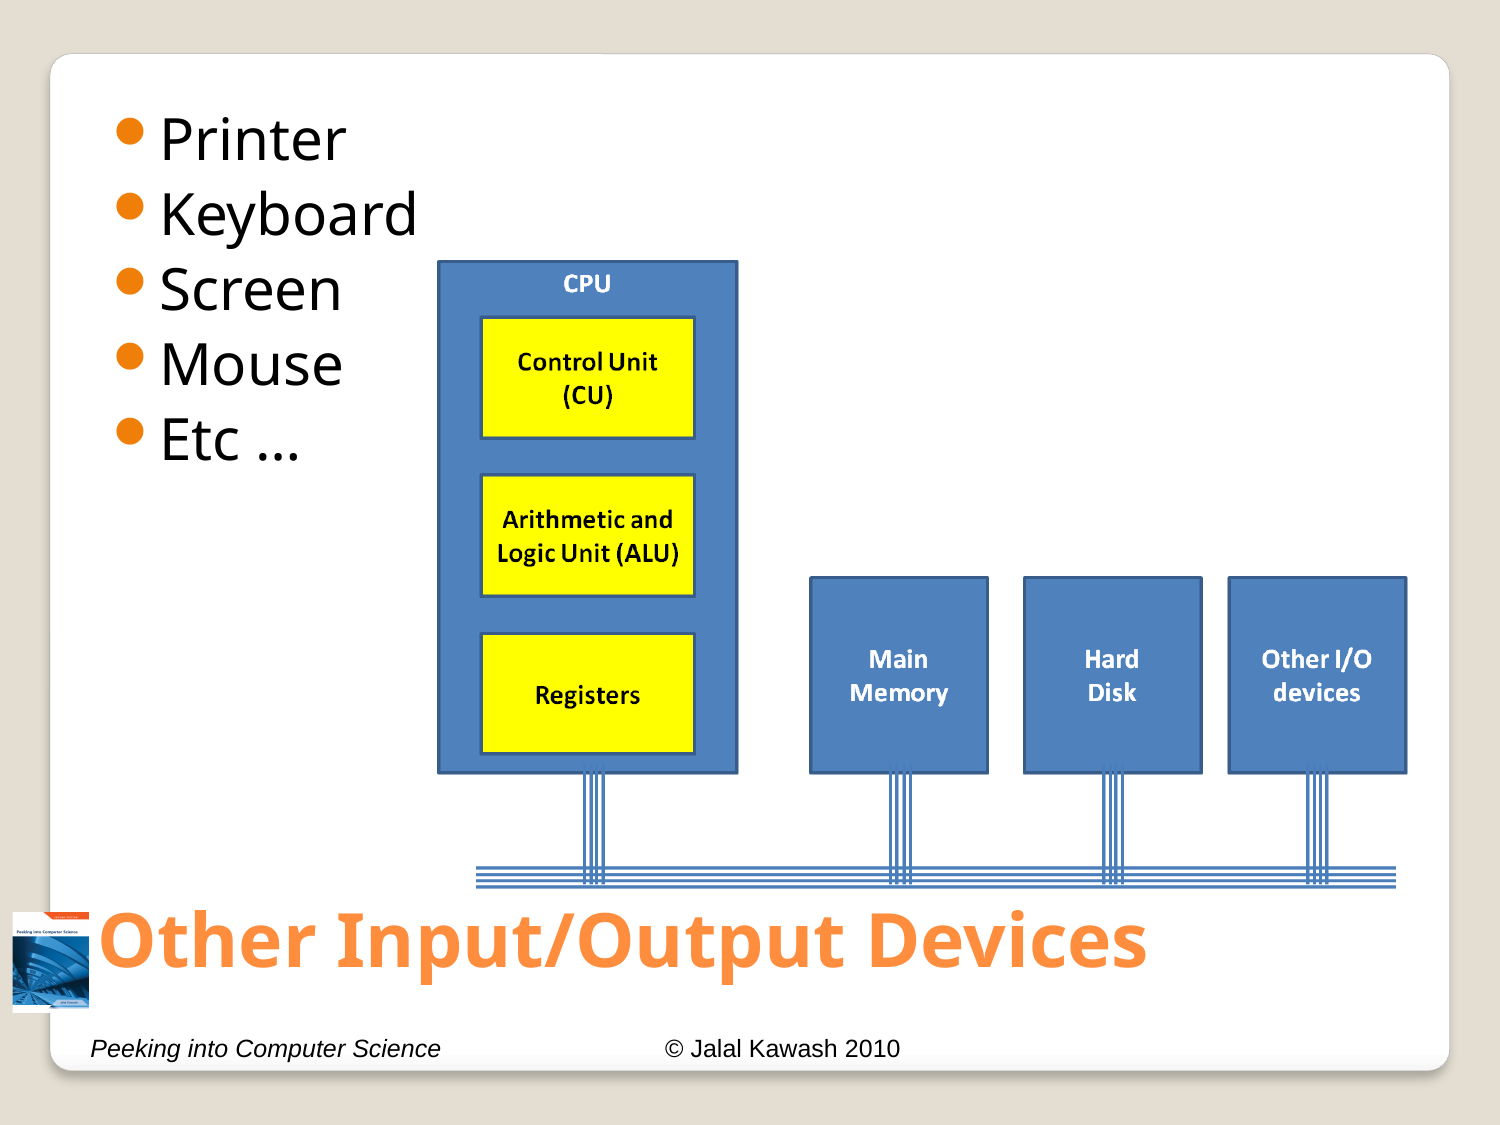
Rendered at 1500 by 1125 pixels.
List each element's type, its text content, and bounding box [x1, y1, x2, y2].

list Printer Keyboard Screen Mouse Etc … [82, 86, 1426, 863]
title Other Input/Output Devices [82, 863, 1425, 990]
picture [412, 237, 1432, 901]
picture [12, 912, 89, 1013]
